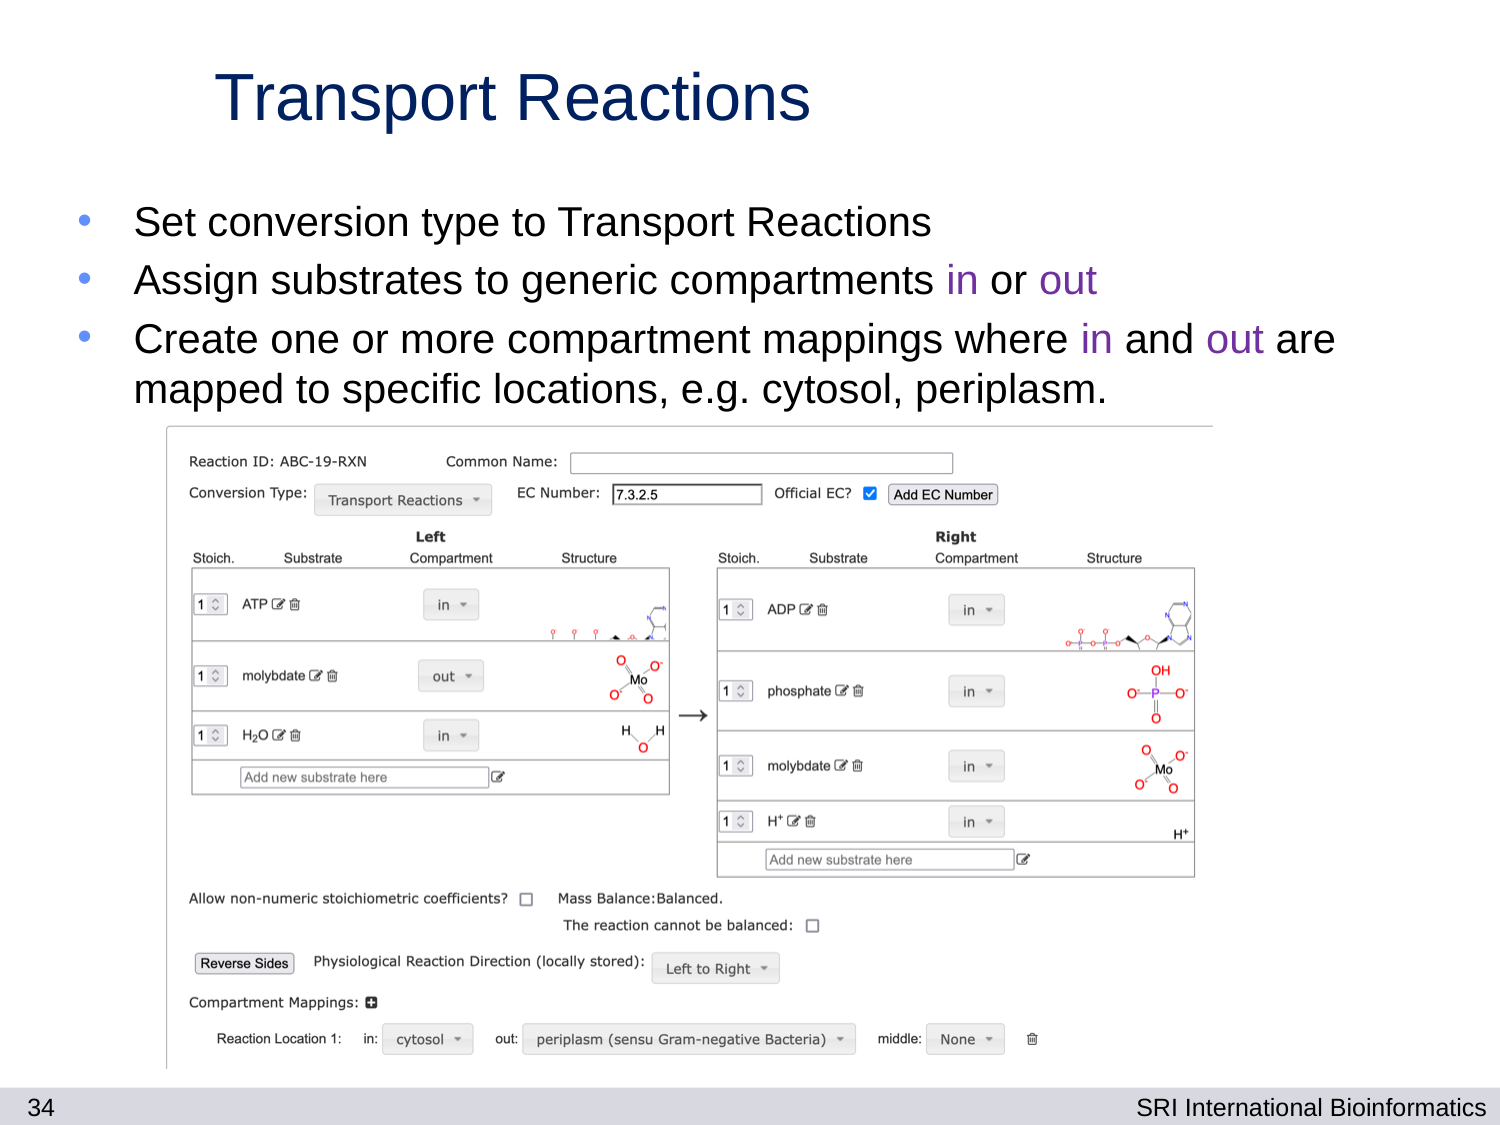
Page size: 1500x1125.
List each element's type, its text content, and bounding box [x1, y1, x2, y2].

list Set conversion type to Transport Reactions Assign substrates to generic compartments in or out Create one or more compartment mappings where in and out are mapped to specific locations, e.g. cytosol, periplasm. [62, 187, 1463, 975]
picture [163, 424, 1213, 1069]
title Transport Reactions [200, 0, 1463, 187]
